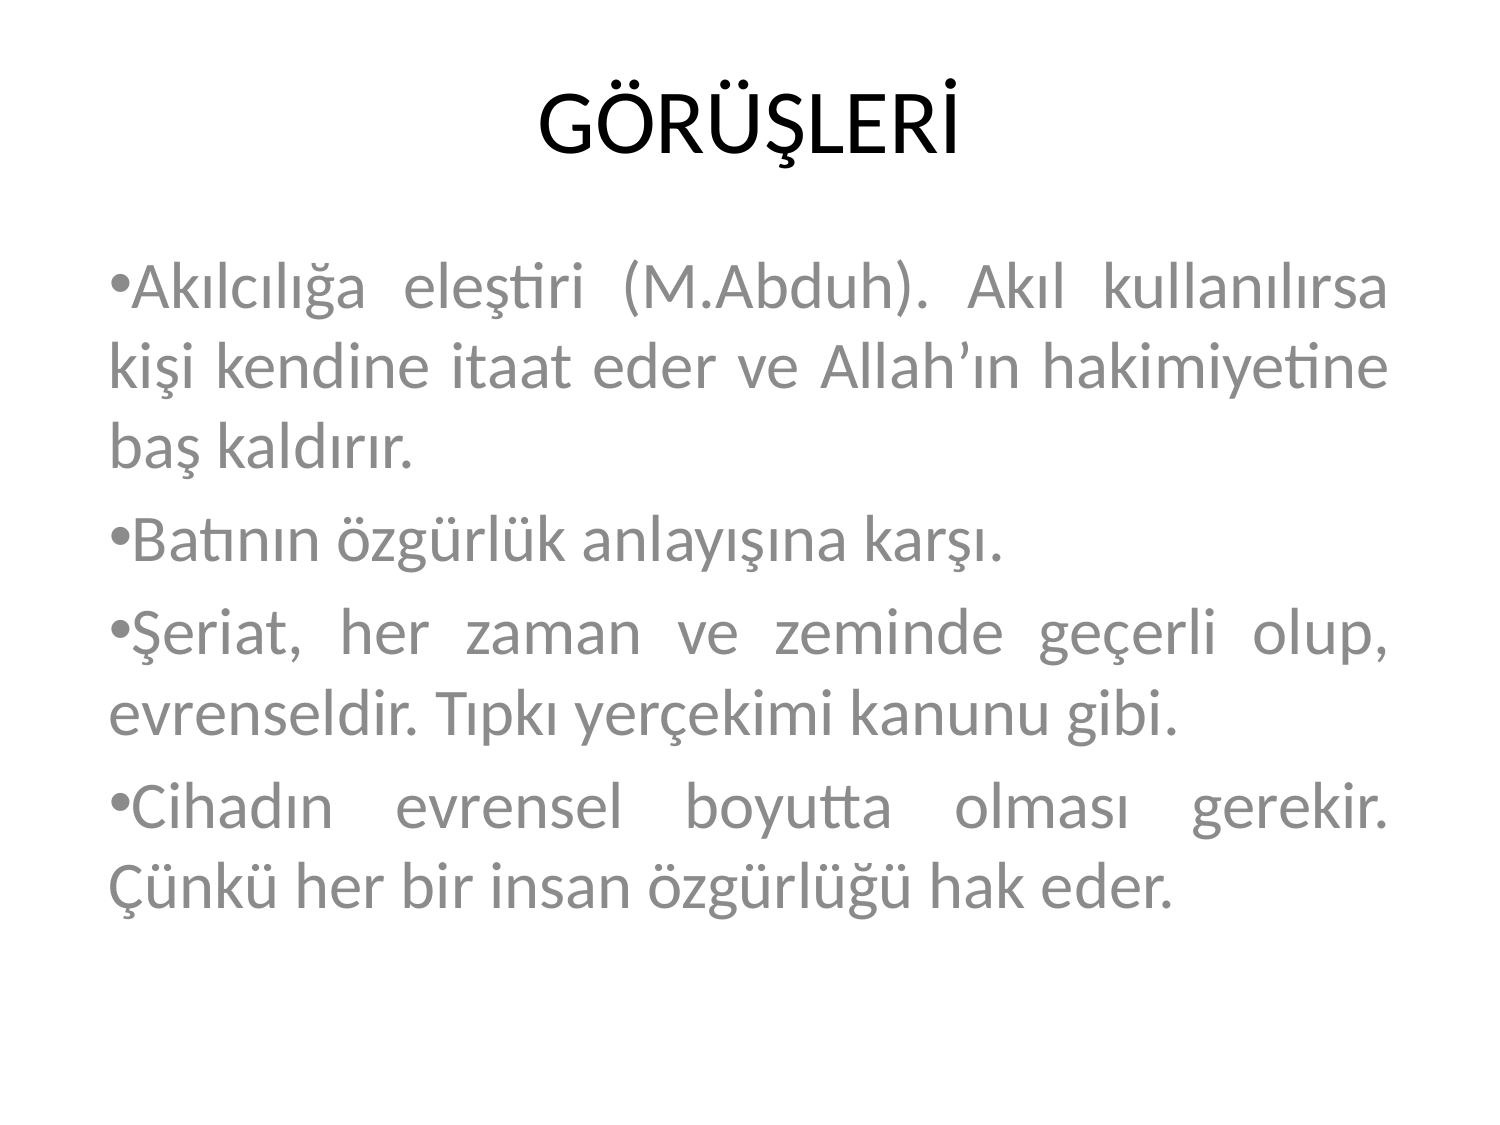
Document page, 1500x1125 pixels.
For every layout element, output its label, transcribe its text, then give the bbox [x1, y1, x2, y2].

subtitle Akılcılığa eleştiri (M.Abduh). Akıl kullanılırsa kişi kendine itaat eder ve Allah’ın hakimiyetine baş kaldırır. Batının özgürlük anlayışına karşı. Şeriat, her zaman ve zeminde geçerli olup, evrenseldir. Tıpkı yerçekimi kanunu gibi. Cihadın evrensel boyutta olması gerekir. Çünkü her bir insan özgürlüğü hak eder. [93, 234, 1407, 1032]
title GÖRÜŞLERİ [112, 35, 1388, 200]
